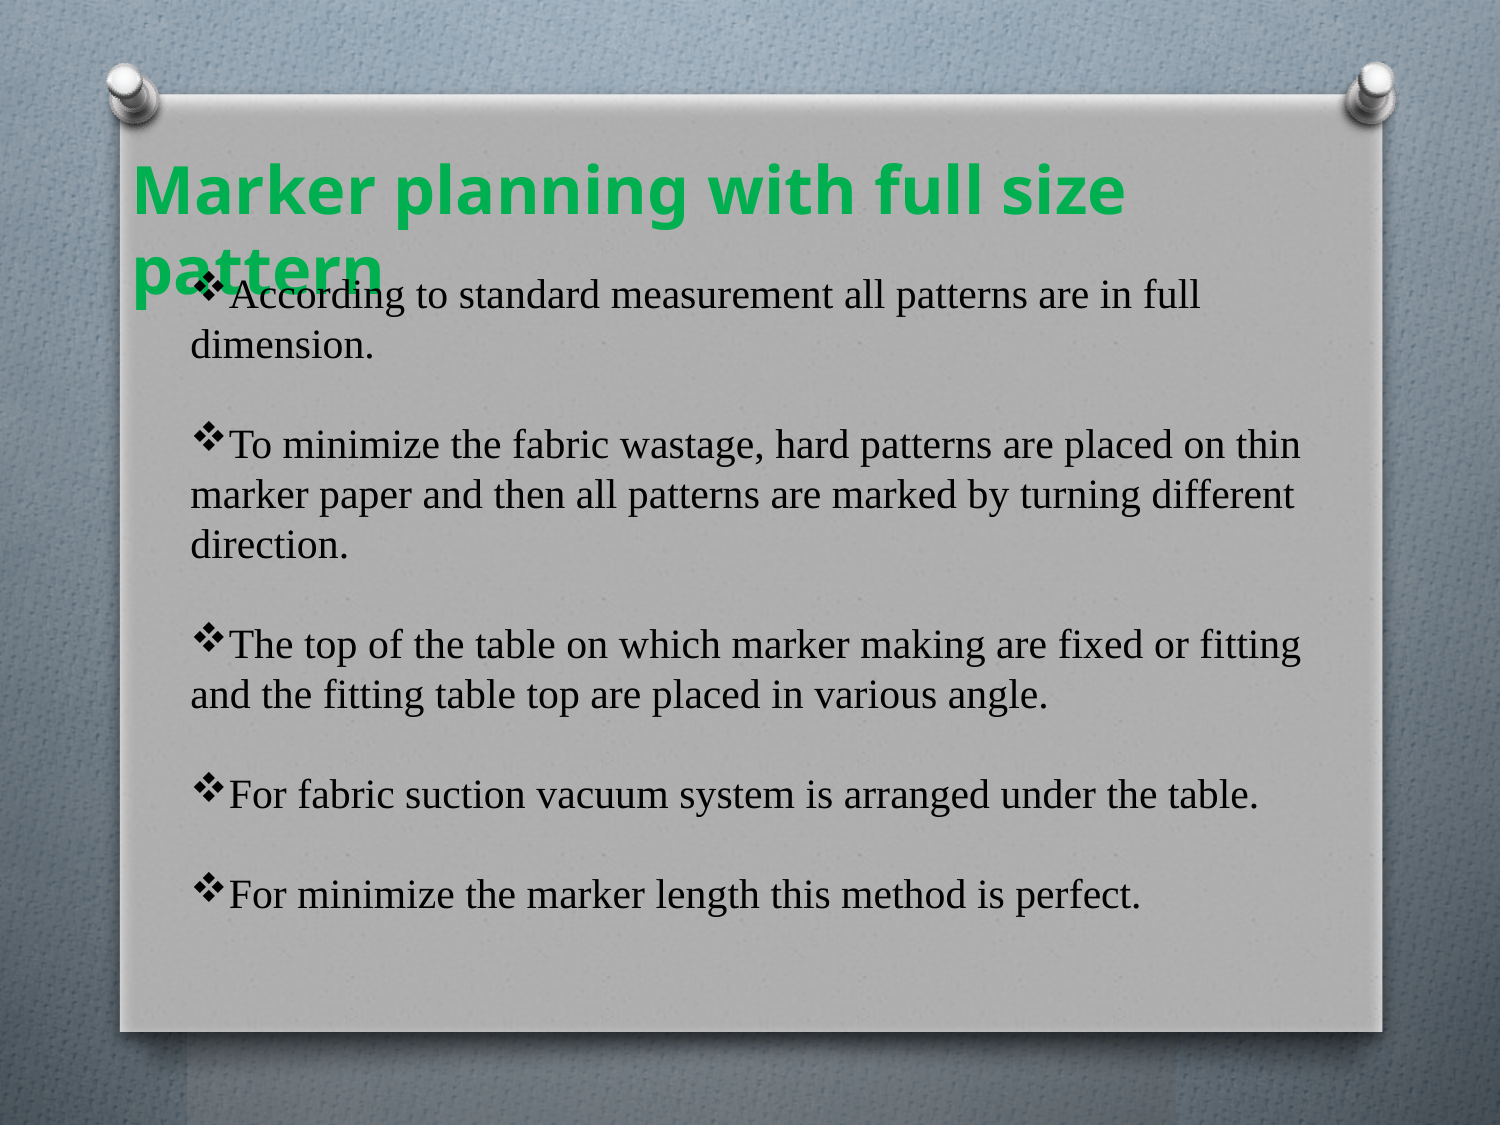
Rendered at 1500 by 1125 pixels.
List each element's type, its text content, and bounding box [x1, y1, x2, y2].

picture [1317, 35, 1439, 156]
text_box According to standard measurement all patterns are in full dimension. To minimize the fabric wastage, hard patterns are placed on thin marker paper and then all patterns are marked by turning different direction. The top of the table on which marker making are fixed or fitting and the fitting table top are placed in various angle. For fabric suction vacuum system is arranged under the table. For minimize the marker length this method is perfect. [175, 259, 1348, 925]
text_box Marker planning with full size pattern [117, 140, 1348, 316]
picture [75, 29, 198, 140]
